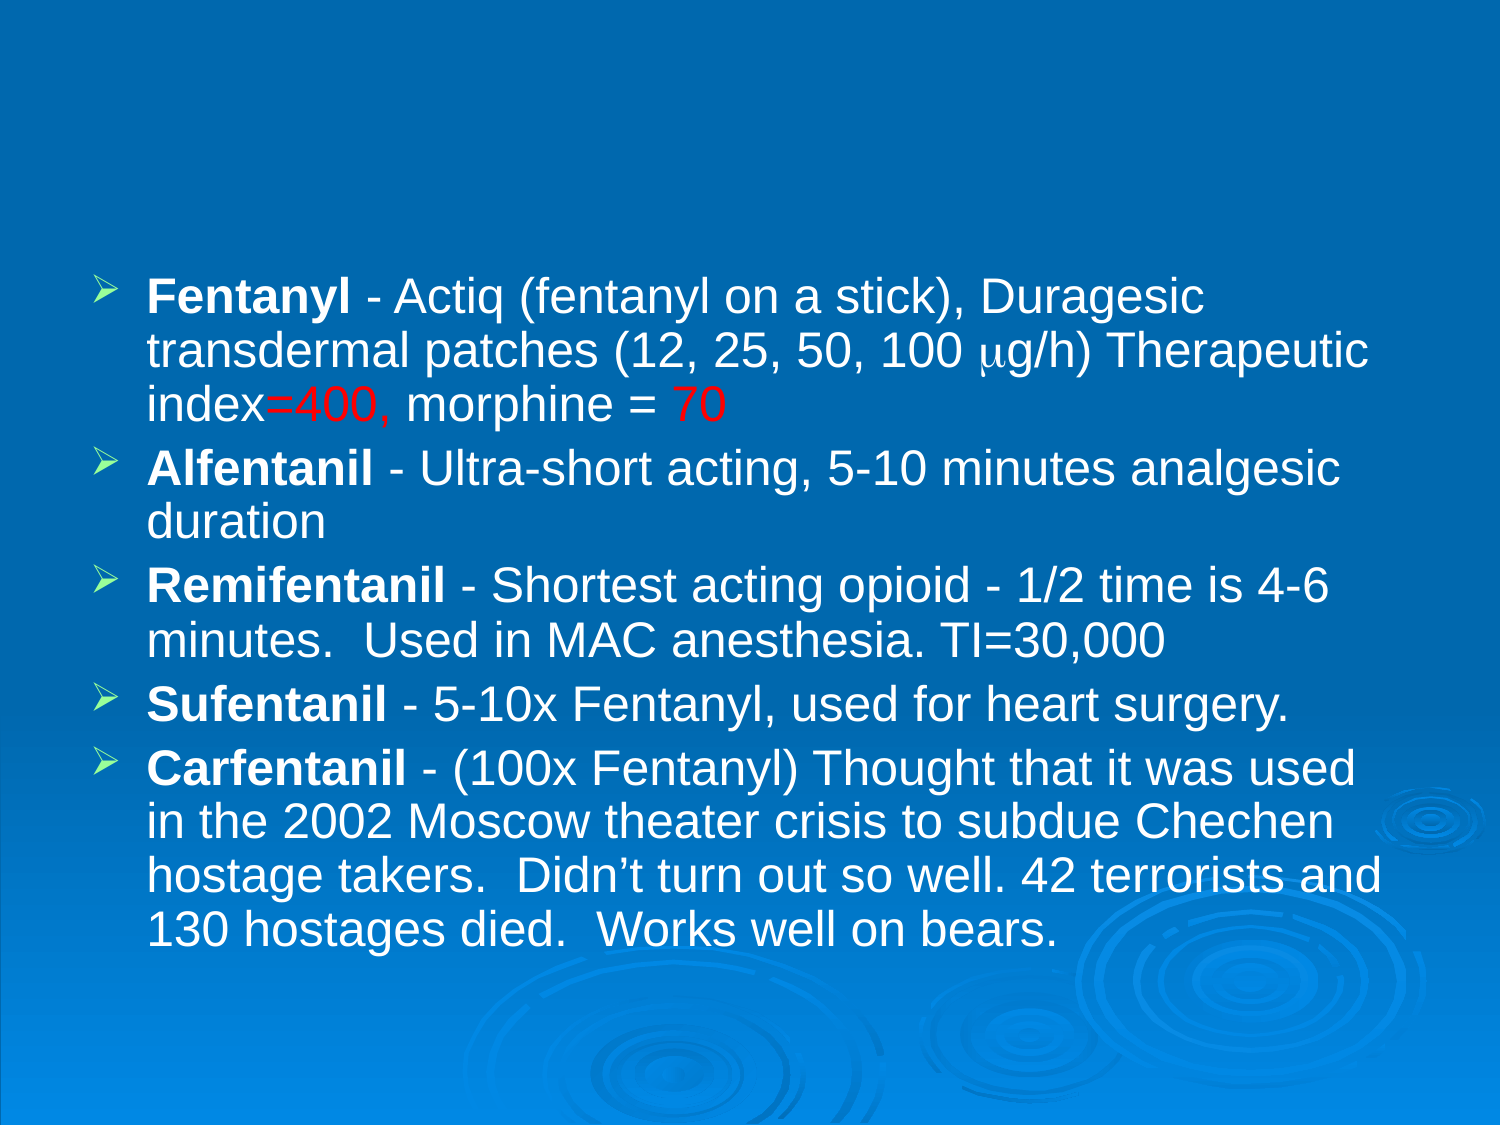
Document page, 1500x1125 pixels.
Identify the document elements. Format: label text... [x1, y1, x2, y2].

list Fentanyl - Actiq (fentanyl on a stick), Duragesic transdermal patches (12, 25, 50, 100 g/h) Therapeutic index=400, morphine = 70 Alfentanil - Ultra-short acting, 5-10 minutes analgesic duration Remifentanil - Shortest acting opioid - 1/2 time is 4-6 minutes. Used in MAC anesthesia. TI=30,000 Sufentanil - 5-10x Fentanyl, used for heart surgery. Carfentanil - (100x Fentanyl) Thought that it was used in the 2002 Moscow theater crisis to subdue Chechen hostage takers. Didn’t turn out so well. 42 terrorists and 130 hostages died. Works well on bears. [74, 262, 1426, 1006]
